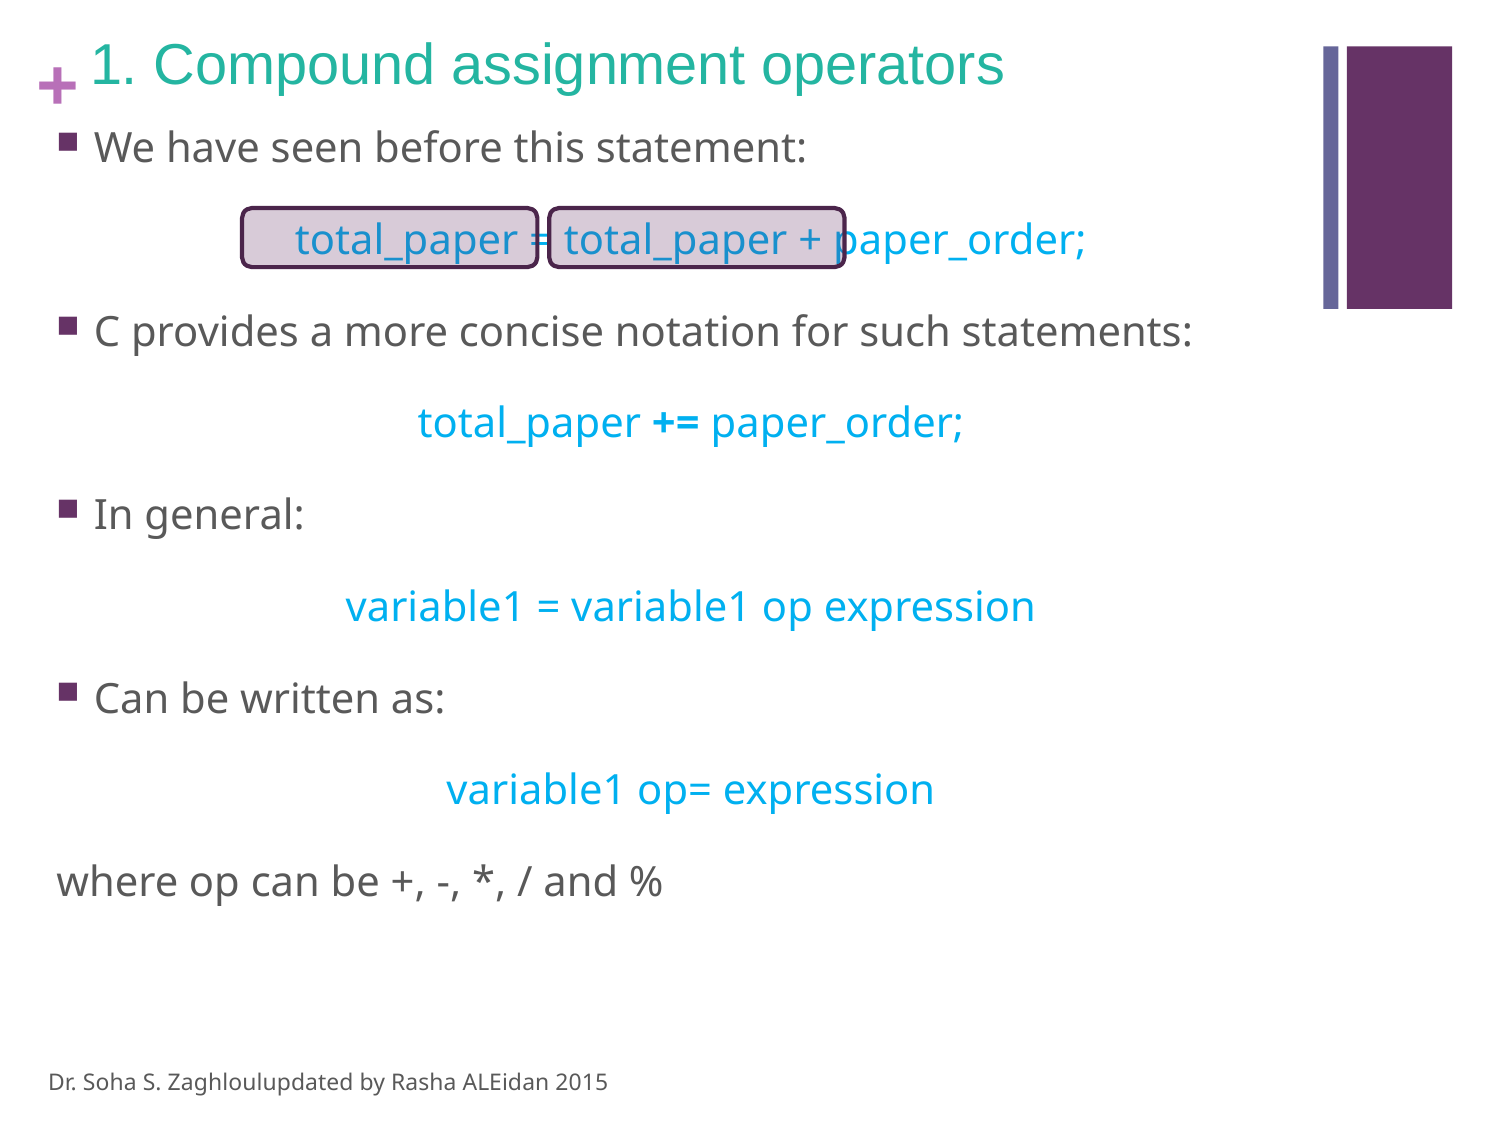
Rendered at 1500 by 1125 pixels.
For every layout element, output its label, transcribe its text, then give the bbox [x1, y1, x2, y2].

text_box [239, 205, 540, 270]
footer Dr. Soha S. Zaghloul updated by Rasha ALEidan 2015 [33, 1053, 1038, 1114]
title 1. Compound assignment operators [75, 19, 1263, 104]
text_box [547, 205, 847, 270]
list We have seen before this statement: total_paper = total_paper + paper_order; C provides a more concise notation for such statements: total_paper += paper_order; In general: variable1 = variable1 op expression Can be written as: variable1 op= expression where op can be +, -, *, / and % [41, 113, 1341, 929]
